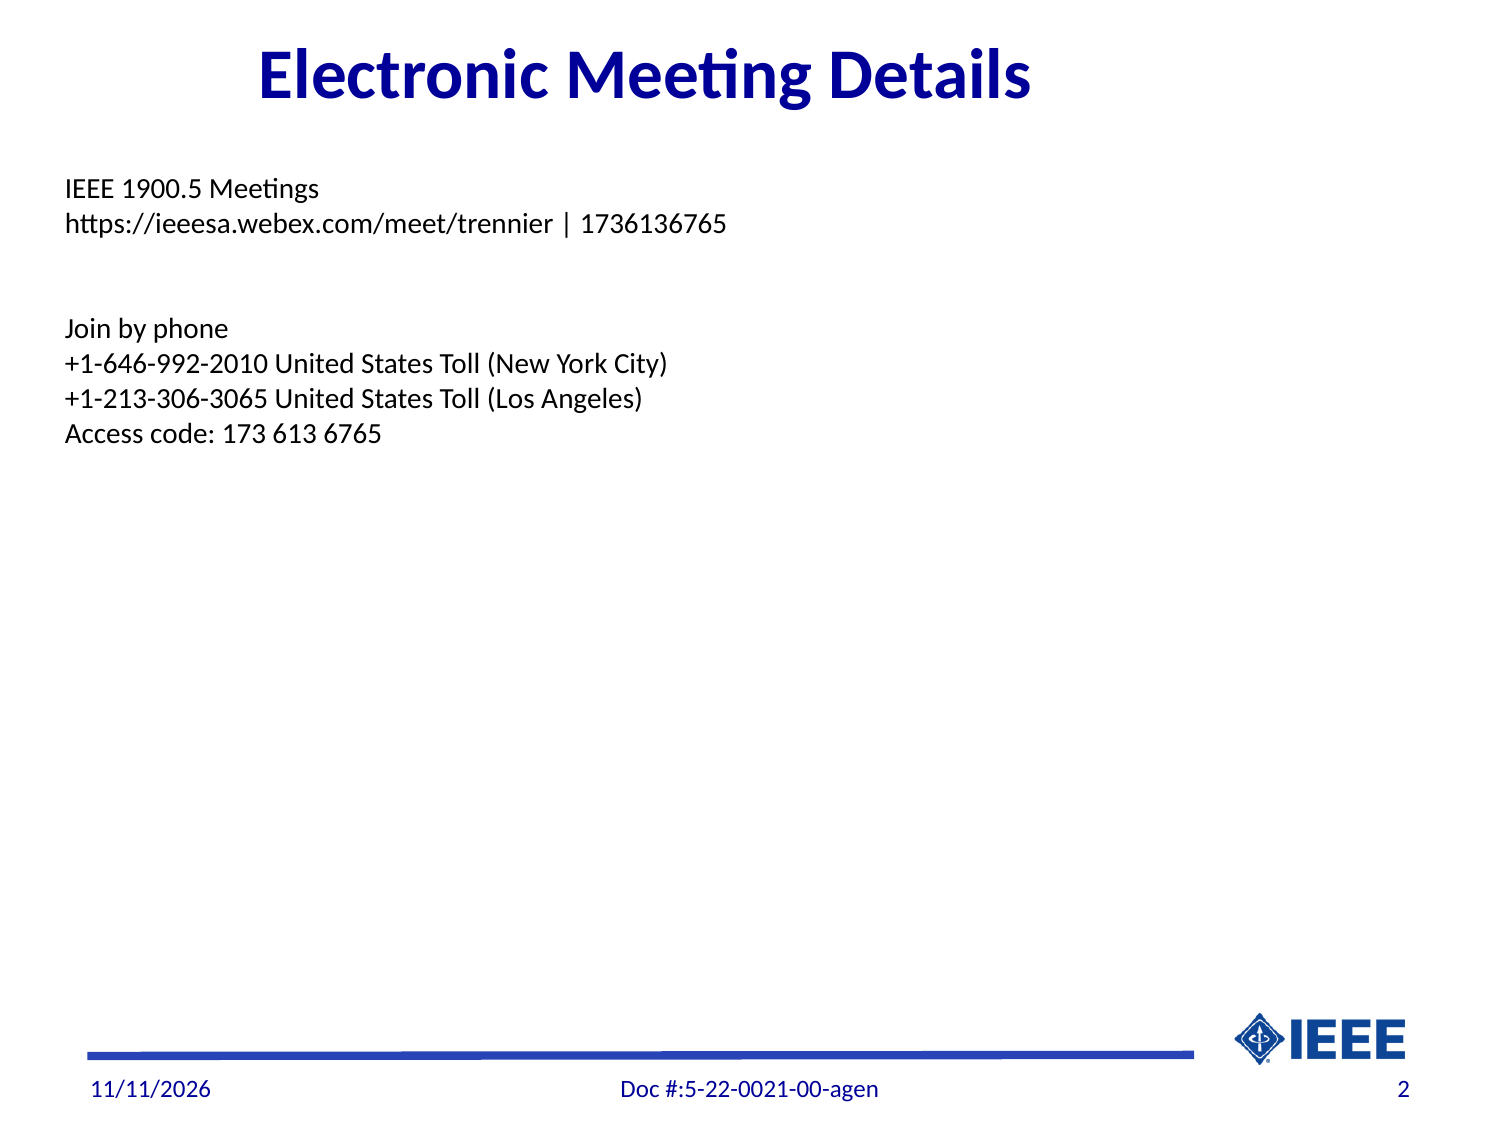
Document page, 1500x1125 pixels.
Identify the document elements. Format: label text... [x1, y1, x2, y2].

picture [1231, 1011, 1406, 1057]
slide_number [75, 1057, 425, 1118]
slide_number 2 [1074, 1057, 1425, 1118]
text_box IEEE 1900.5 Meetings https://ieeesa.webex.com/meet/trennier | 1736136765 Join by phone +1-646-992-2010 United States Toll (New York City) +1-213-306-3065 United States Toll (Los Angeles) Access code: 173 613 6765 [50, 162, 1438, 527]
footer Doc #:5-22-0021-00-agen [512, 1057, 988, 1118]
title Electronic Meeting Details [0, 19, 1275, 207]
